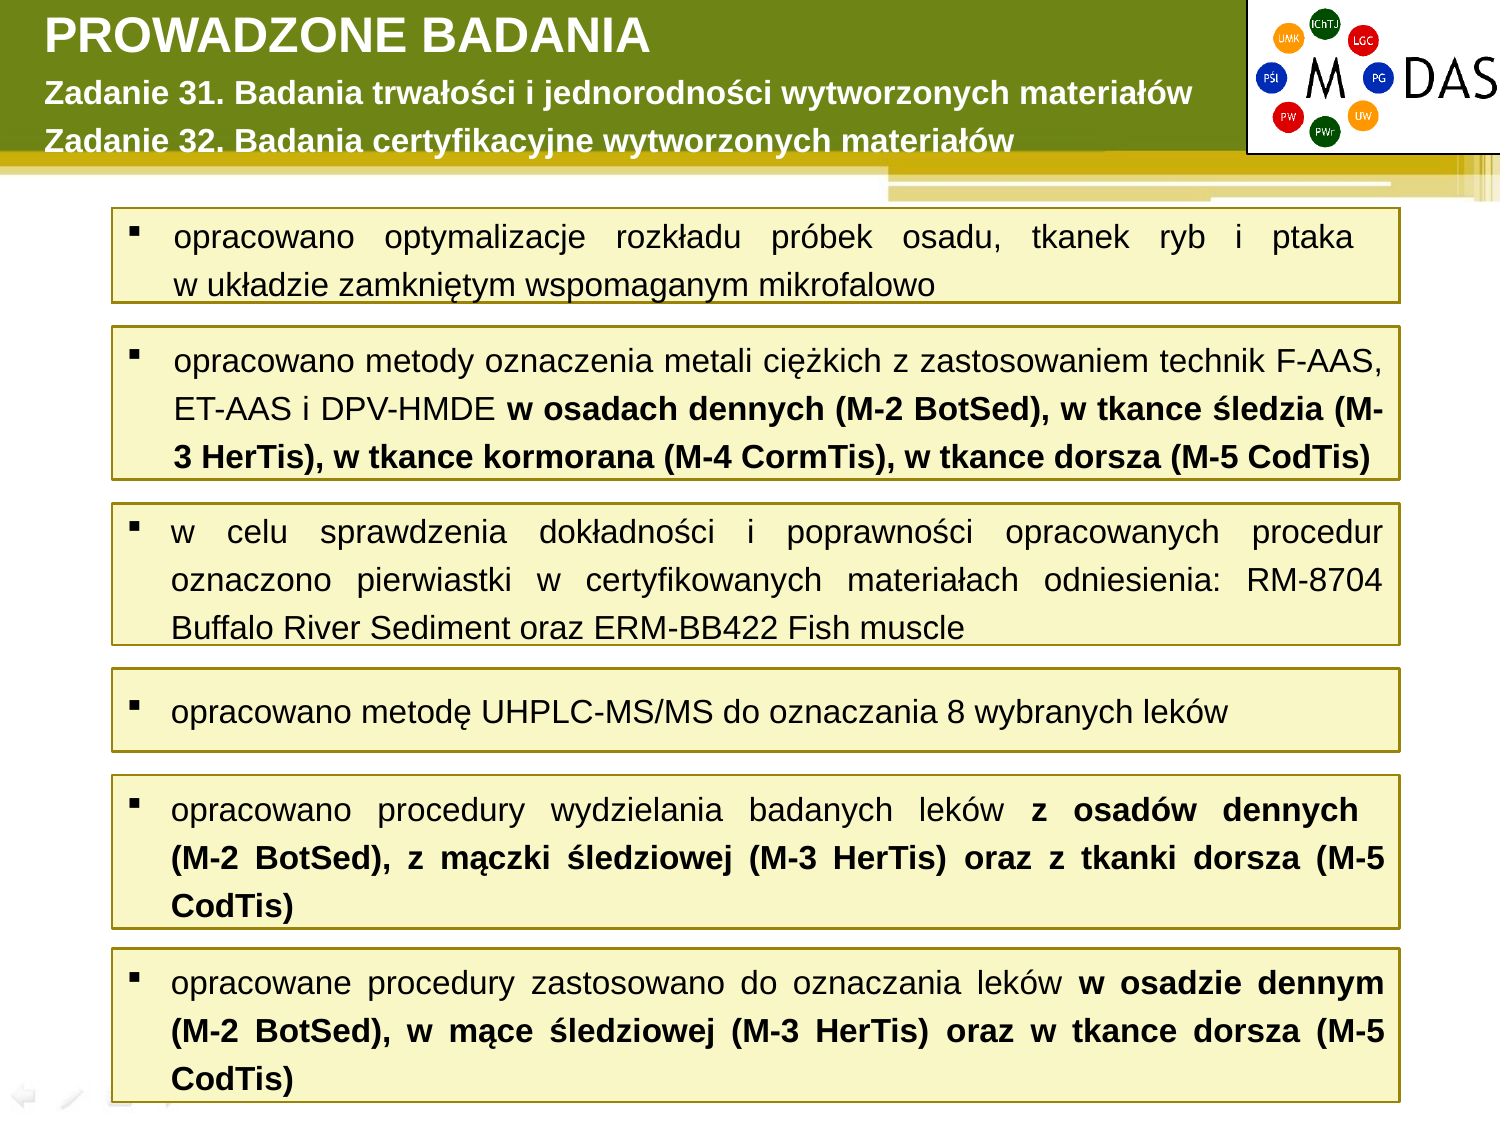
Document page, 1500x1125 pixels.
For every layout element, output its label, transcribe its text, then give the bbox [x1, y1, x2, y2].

picture [0, 0, 1500, 1125]
text_box opracowane procedury zastosowano do oznaczania leków w osadzie dennym (M-2 BotSed), w mące śledziowej (M-3 HerTis) oraz w tkance dorsza (M-5 CodTis) [110, 947, 1402, 1104]
text_box opracowano metody oznaczenia metali ciężkich z zastosowaniem technik F-AAS, ET-AAS i DPV-HMDE w osadach dennych (M-2 BotSed), w tkance śledzia (M-3 HerTis), w tkance kormorana (M-4 CormTis), w tkance dorsza (M-5 CodTis) [110, 324, 1402, 482]
text_box opracowano optymalizacje rozkładu próbek osadu, tkanek ryb i ptaka w układzie zamkniętym wspomaganym mikrofalowo [110, 206, 1402, 305]
text_box opracowano metodę UHPLC-MS/MS do oznaczania 8 wybranych leków [110, 667, 1402, 753]
text_box w celu sprawdzenia dokładności i poprawności opracowanych procedur oznaczono pierwiastki w certyfikowanych materiałach odniesienia: RM-8704 Buffalo River Sediment oraz ERM-BB422 Fish muscle [110, 501, 1402, 647]
text_box opracowano procedury wydzielania badanych leków z osadów dennych (M-2 BotSed), z mączki śledziowej (M-3 HerTis) oraz z tkanki dorsza (M-5 CodTis) [110, 773, 1402, 931]
picture [1247, 0, 1500, 153]
text_box Prowadzone badania Zadanie 31. Badania trwałości i jednorodności wytworzonych materiałów Zadanie 32. Badania certyfikacyjne wytworzonych materiałów [29, 0, 1500, 206]
